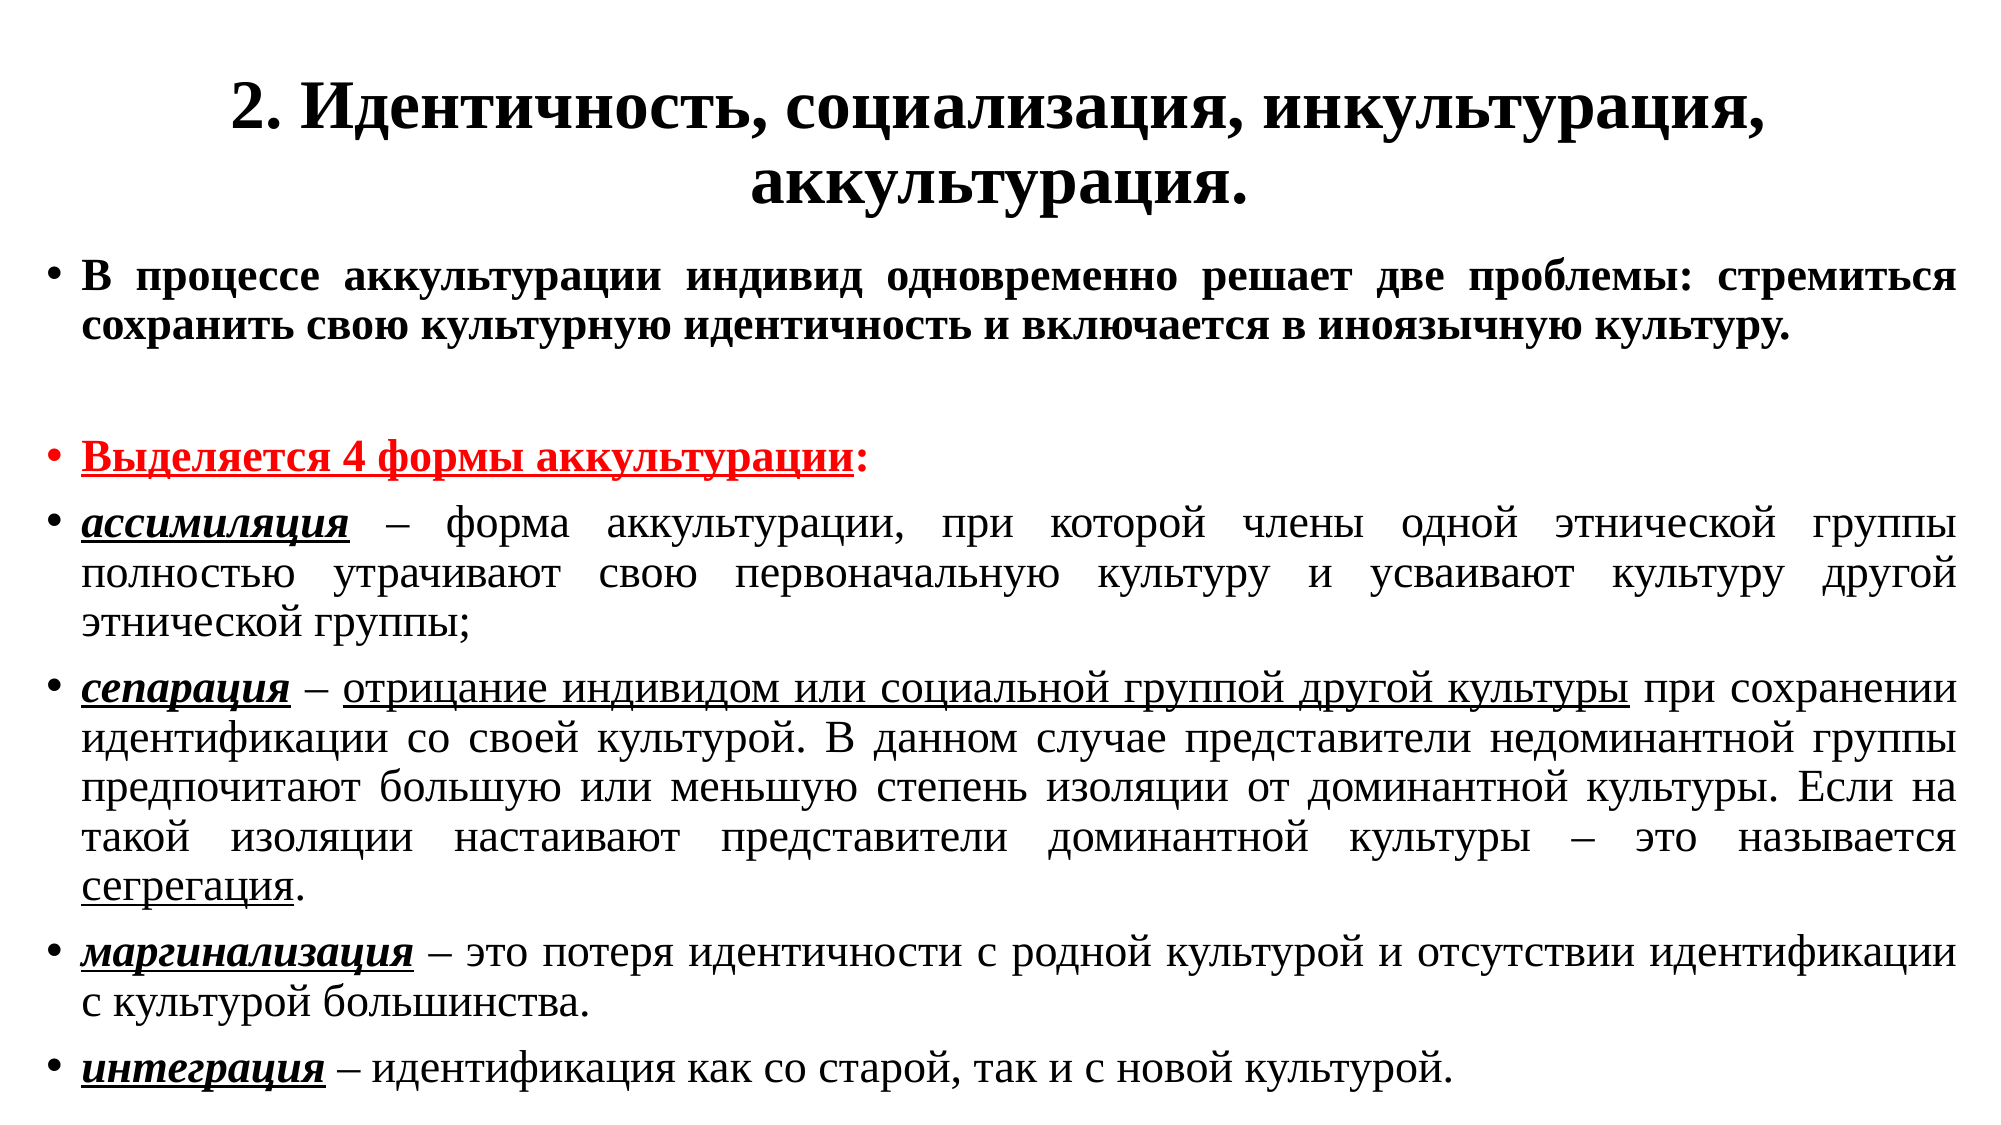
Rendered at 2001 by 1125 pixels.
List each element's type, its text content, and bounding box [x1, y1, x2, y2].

title 2. Идентичность, социализация, инкультурация, аккультурация. [137, 59, 1863, 227]
list В процессе аккультурации индивид одновременно решает две проблемы: стремиться сохранить свою культурную идентичность и включается в иноязычную культуру. Выделяется 4 формы аккультурации: ассимиляция – форма аккультурации, при которой члены одной этнической группы полностью утрачивают свою первоначальную культуру и усваивают культуру другой этнической группы; сепарация – отрицание индивидом или социальной группой другой культуры при сохранении идентификации со своей культурой. В данном случае представители недоминантной группы предпочитают большую или меньшую степень изоляции от доминантной культуры. Если на такой изоляции настаивают представители доминантной культуры – это называется сегрегация. маргинализация – это потеря идентичности с родной культурой и отсутствии идентификации с культурой большинства. интеграция – идентификация как со старой, так и с новой культурой. [31, 243, 1973, 1101]
